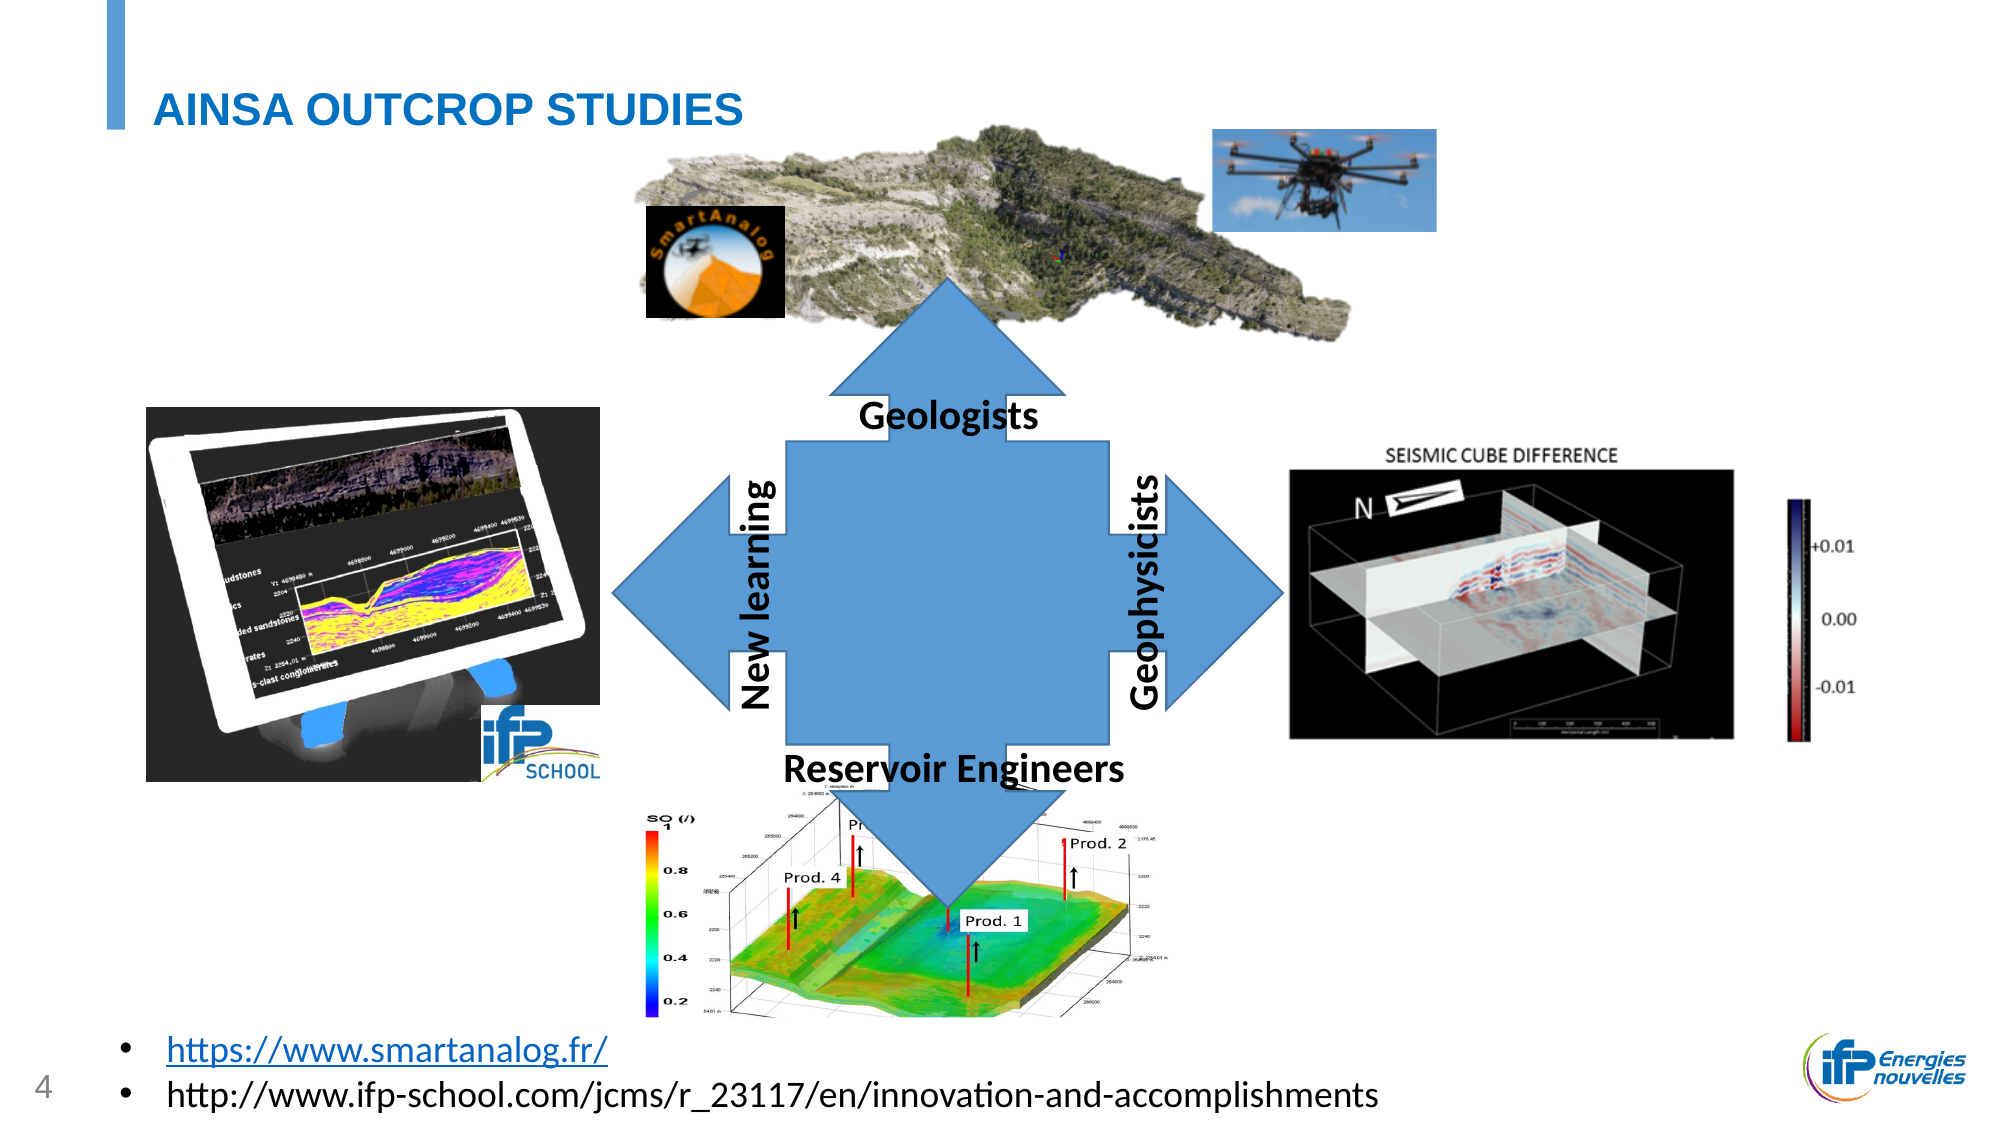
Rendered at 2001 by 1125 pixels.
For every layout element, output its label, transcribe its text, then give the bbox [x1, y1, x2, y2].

title Ainsa Outcrop studies [137, 68, 1496, 153]
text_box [612, 278, 1283, 908]
picture [1799, 1031, 1969, 1104]
text_box https://www.smartanalog.fr/ http://www.ifp-school.com/jcms/r_23117/en/innovation-and-accomplishments [104, 1017, 1439, 1123]
picture [633, 113, 1437, 350]
picture [638, 908, 1181, 1075]
picture [1283, 429, 1860, 760]
picture [146, 407, 600, 782]
